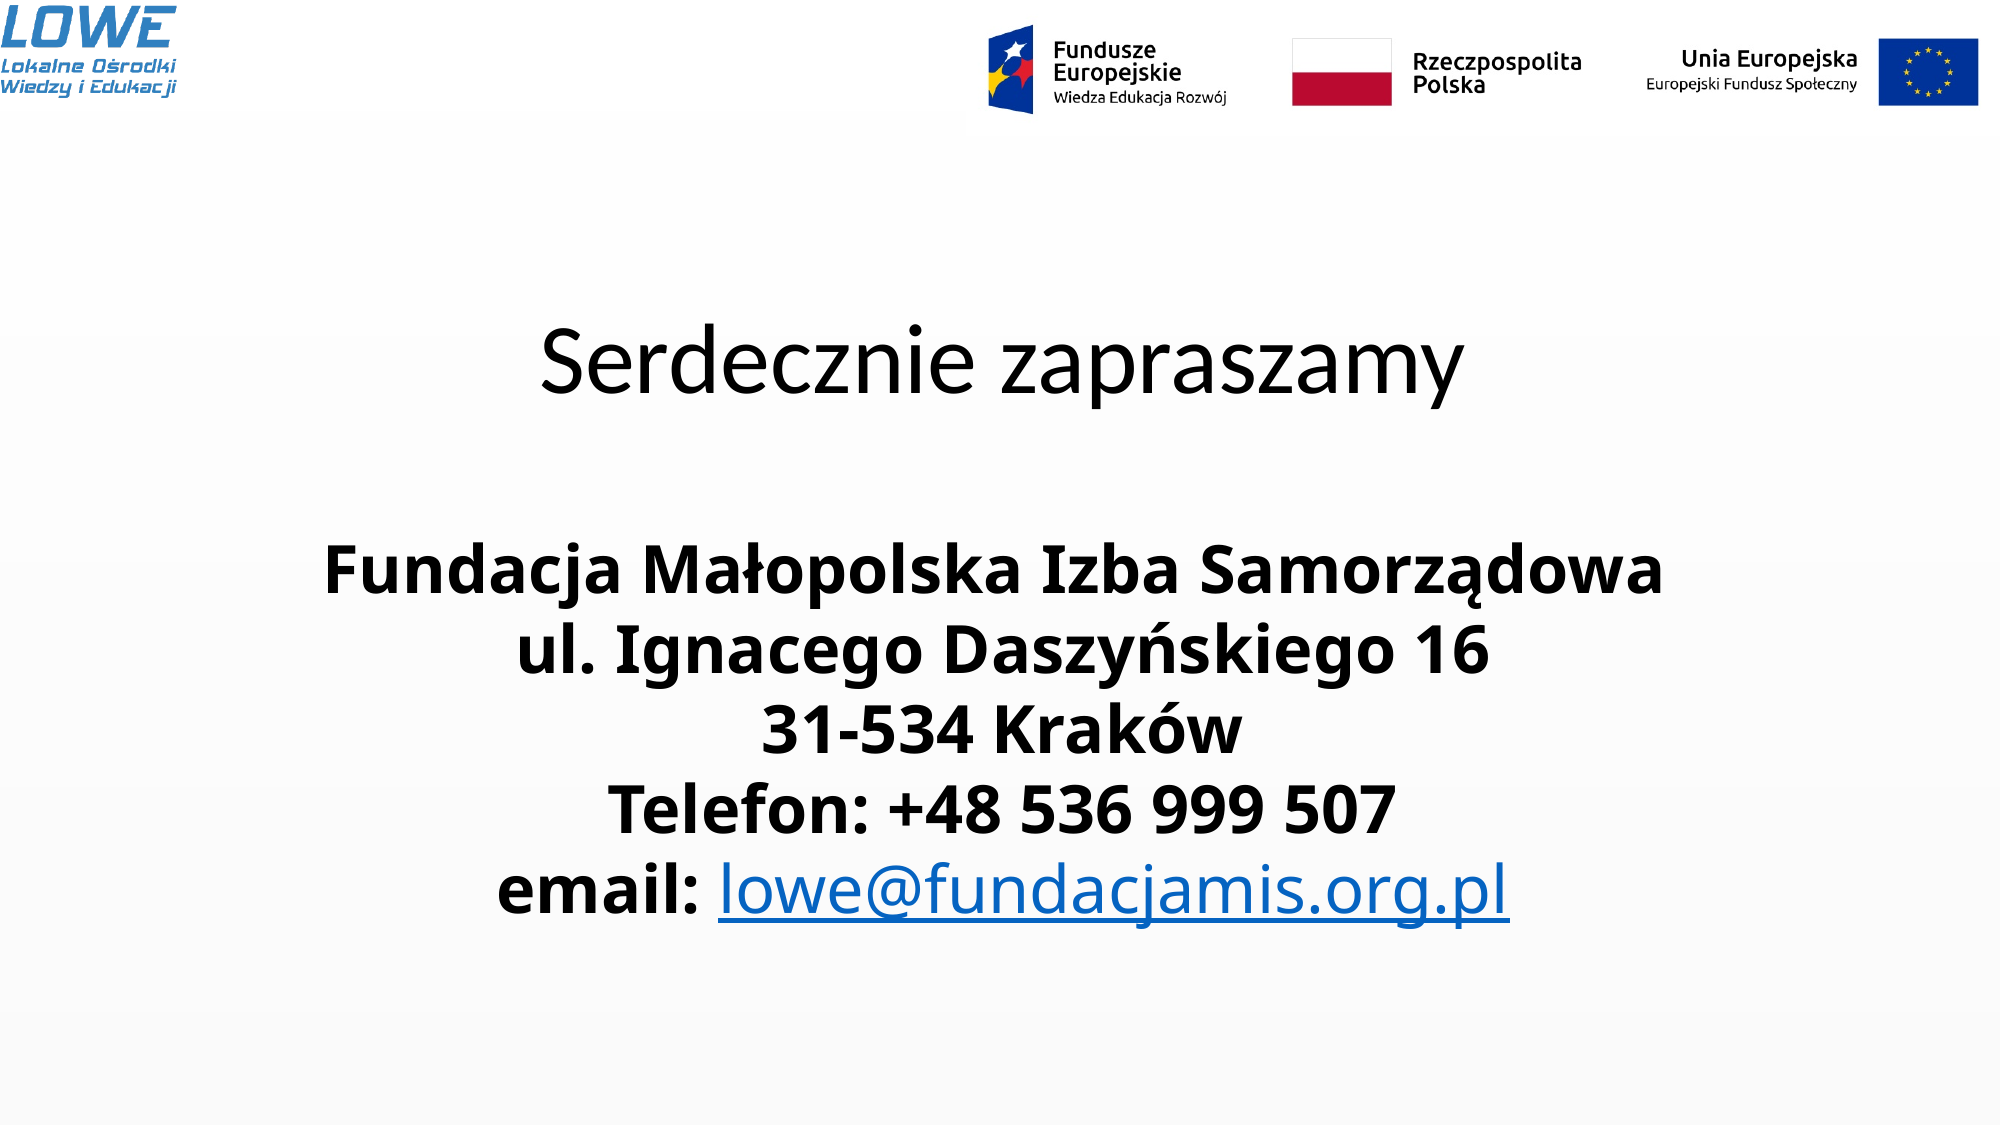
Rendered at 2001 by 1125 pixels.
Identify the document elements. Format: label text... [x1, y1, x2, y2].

picture [0, 2, 177, 99]
text_box Fundacja Małopolska Izba Samorządowa ul. Ignacego Daszyńskiego 16 31-534 Kraków Telefon: +48 536 999 507 email: lowe@fundacjamis.org.pl [247, 519, 1759, 945]
picture [966, 2, 2000, 136]
text_box Serdecznie zapraszamy [35, 286, 1971, 421]
